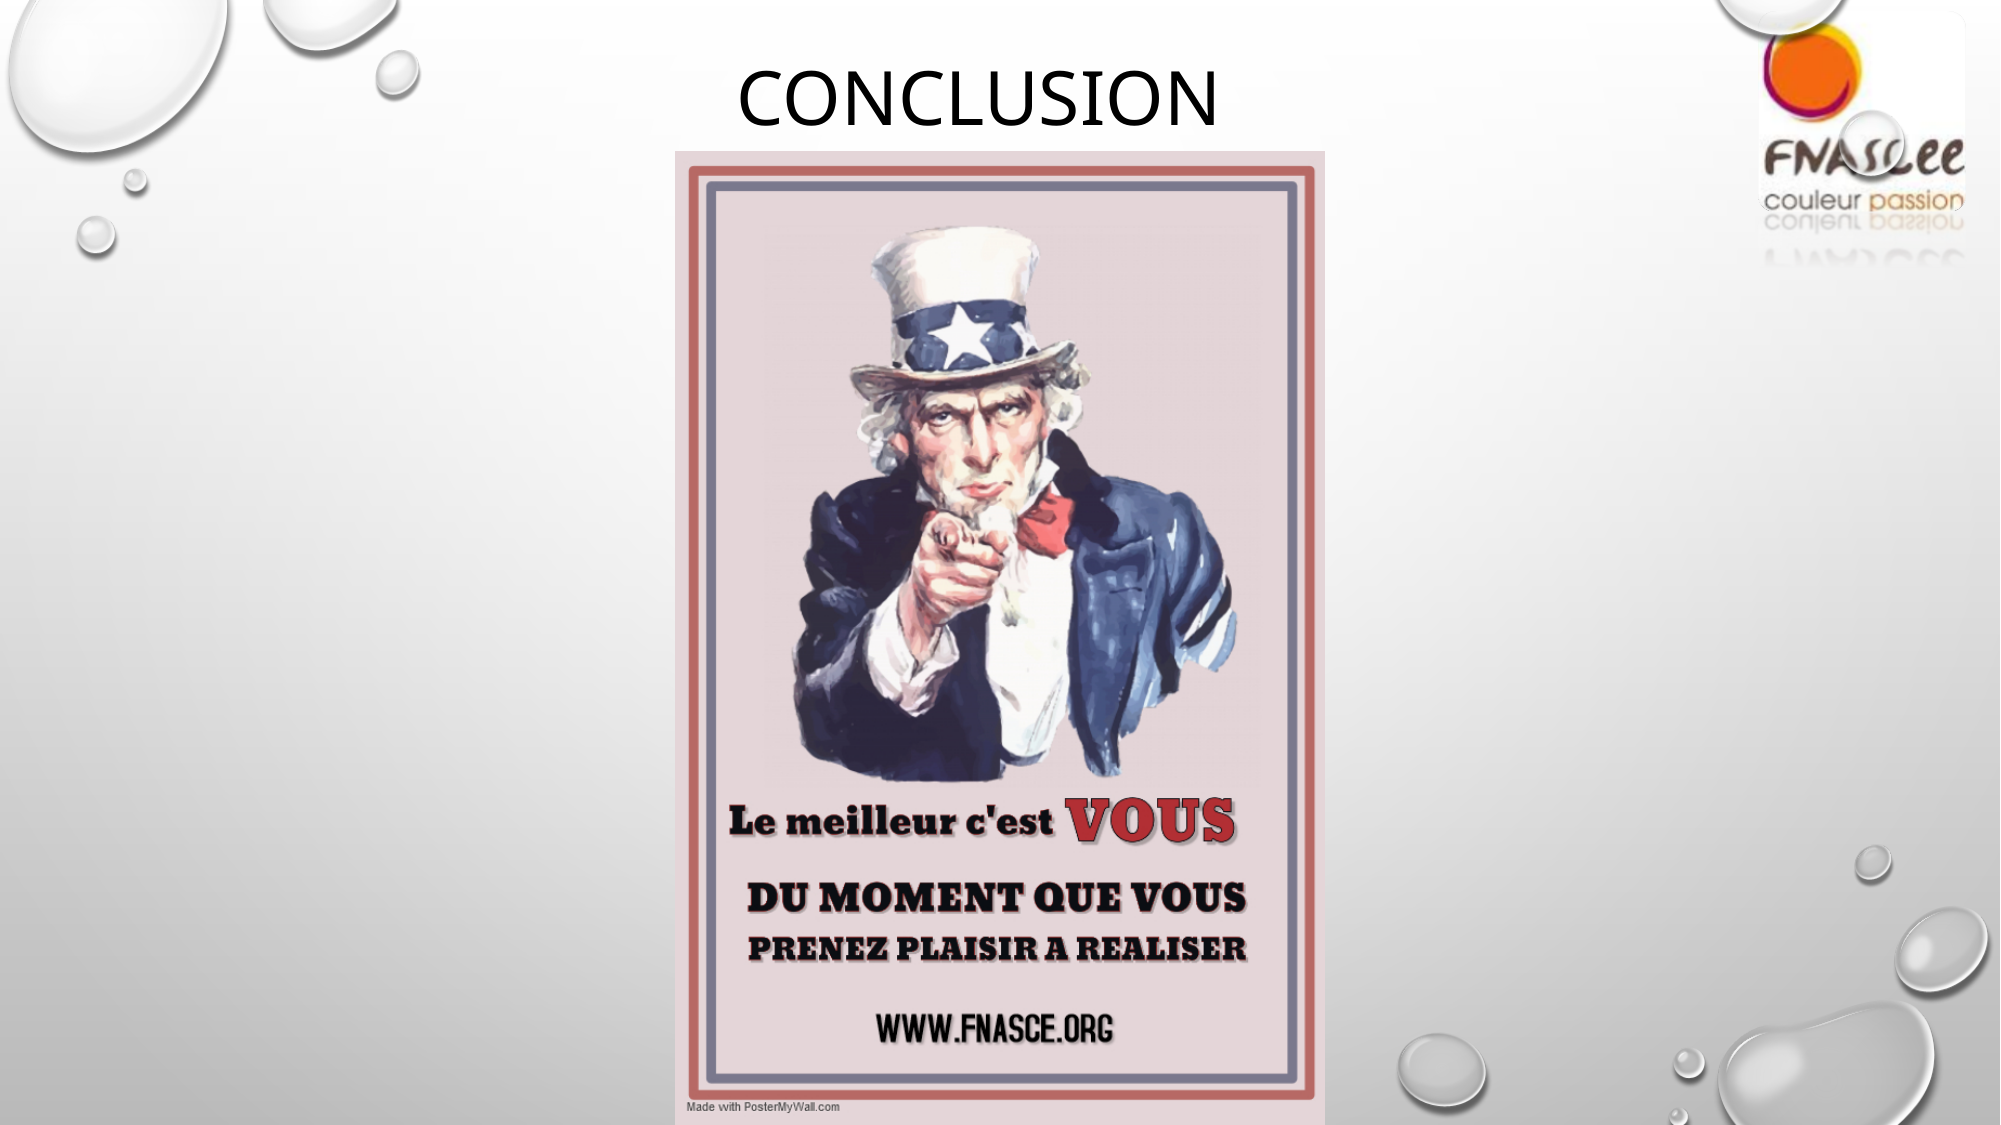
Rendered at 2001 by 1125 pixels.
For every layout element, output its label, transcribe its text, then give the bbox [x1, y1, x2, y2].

title conclusion [128, 50, 1830, 152]
picture [0, 0, 2000, 1125]
